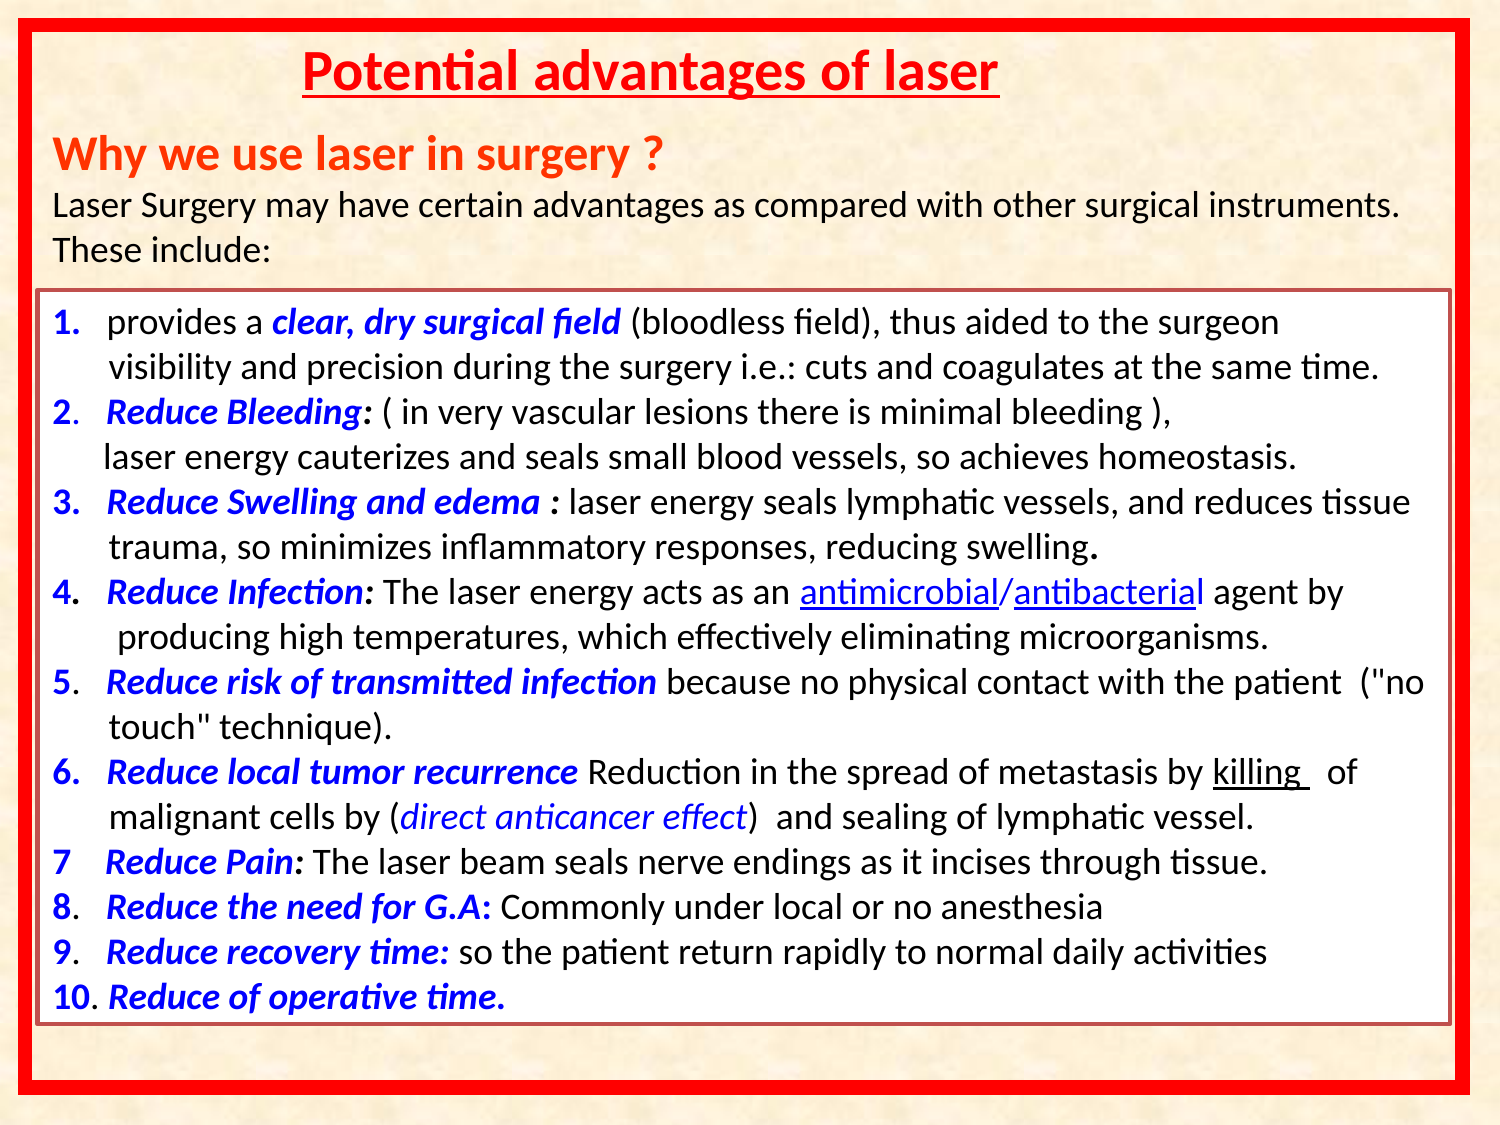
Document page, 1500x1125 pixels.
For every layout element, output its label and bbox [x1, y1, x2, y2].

text_box [24, 24, 1463, 1088]
picture [0, 0, 1500, 1125]
